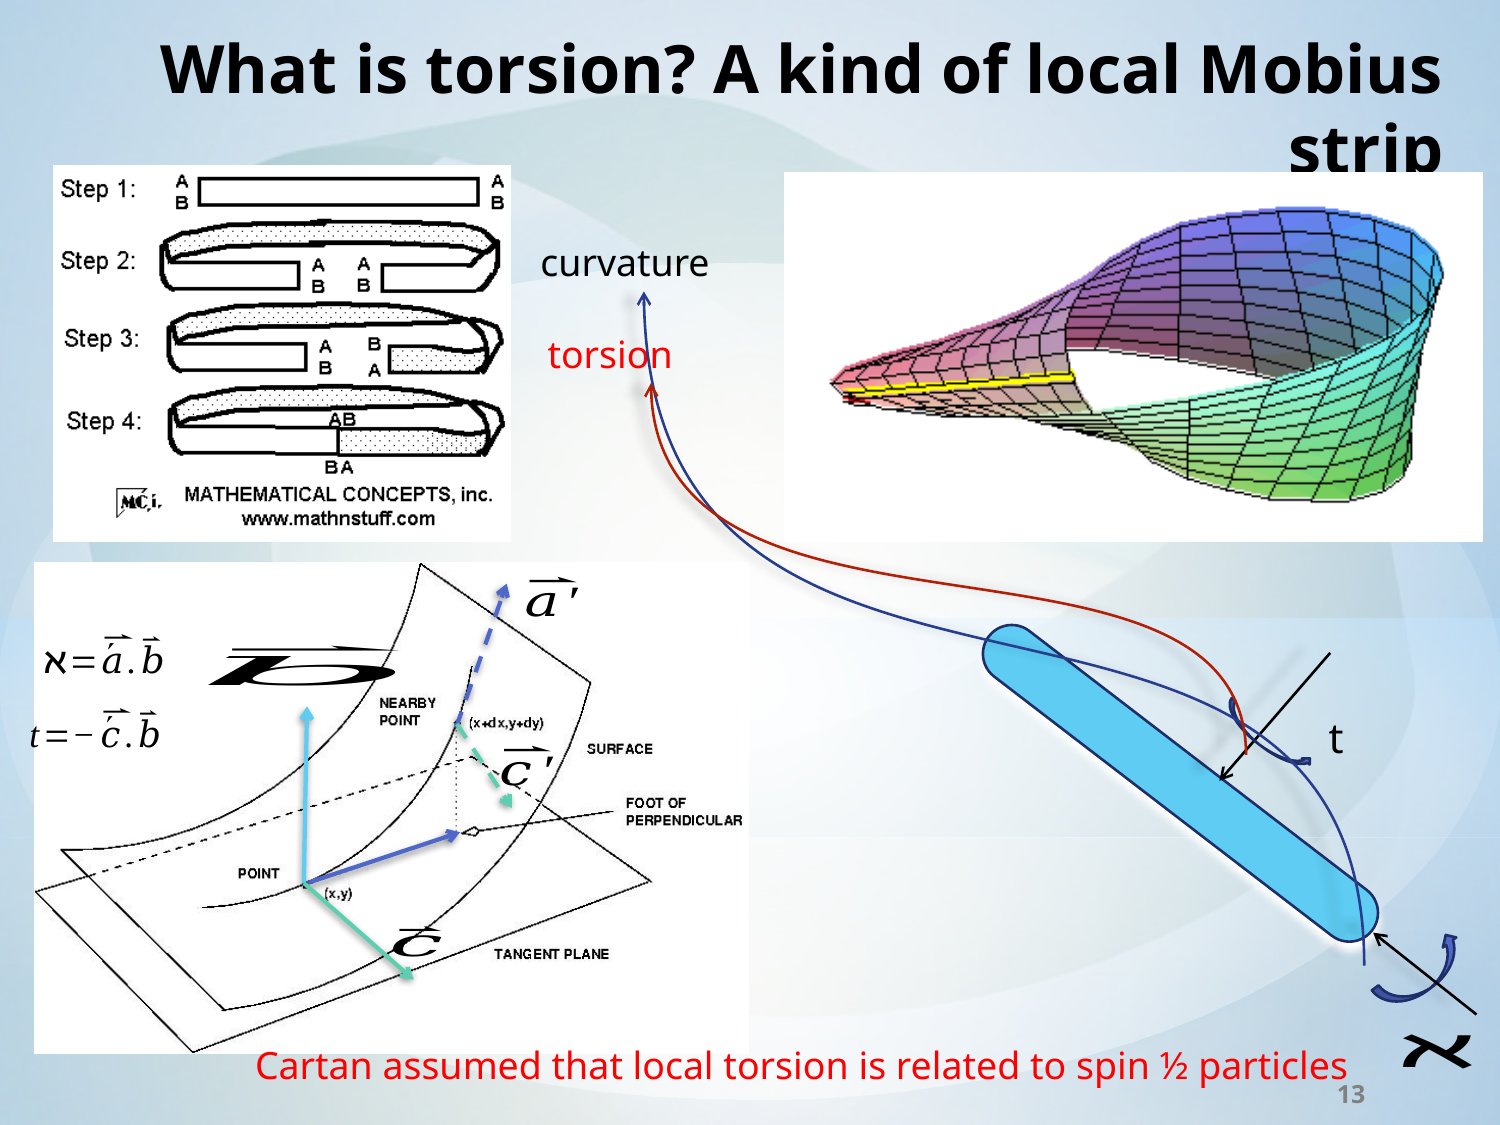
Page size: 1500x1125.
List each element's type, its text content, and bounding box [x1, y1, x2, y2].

title What is torsion? A kind of local Mobius strip [34, 19, 1459, 135]
text_box Cartan assumed that local torsion is related to spin ½ particles [240, 1034, 1201, 1095]
picture [784, 172, 1483, 543]
slide_number 13 [1201, 1065, 1500, 1125]
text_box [29, 562, 750, 1054]
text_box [938, 652, 1482, 1081]
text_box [52, 165, 770, 543]
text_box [650, 383, 1247, 755]
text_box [643, 291, 1365, 966]
